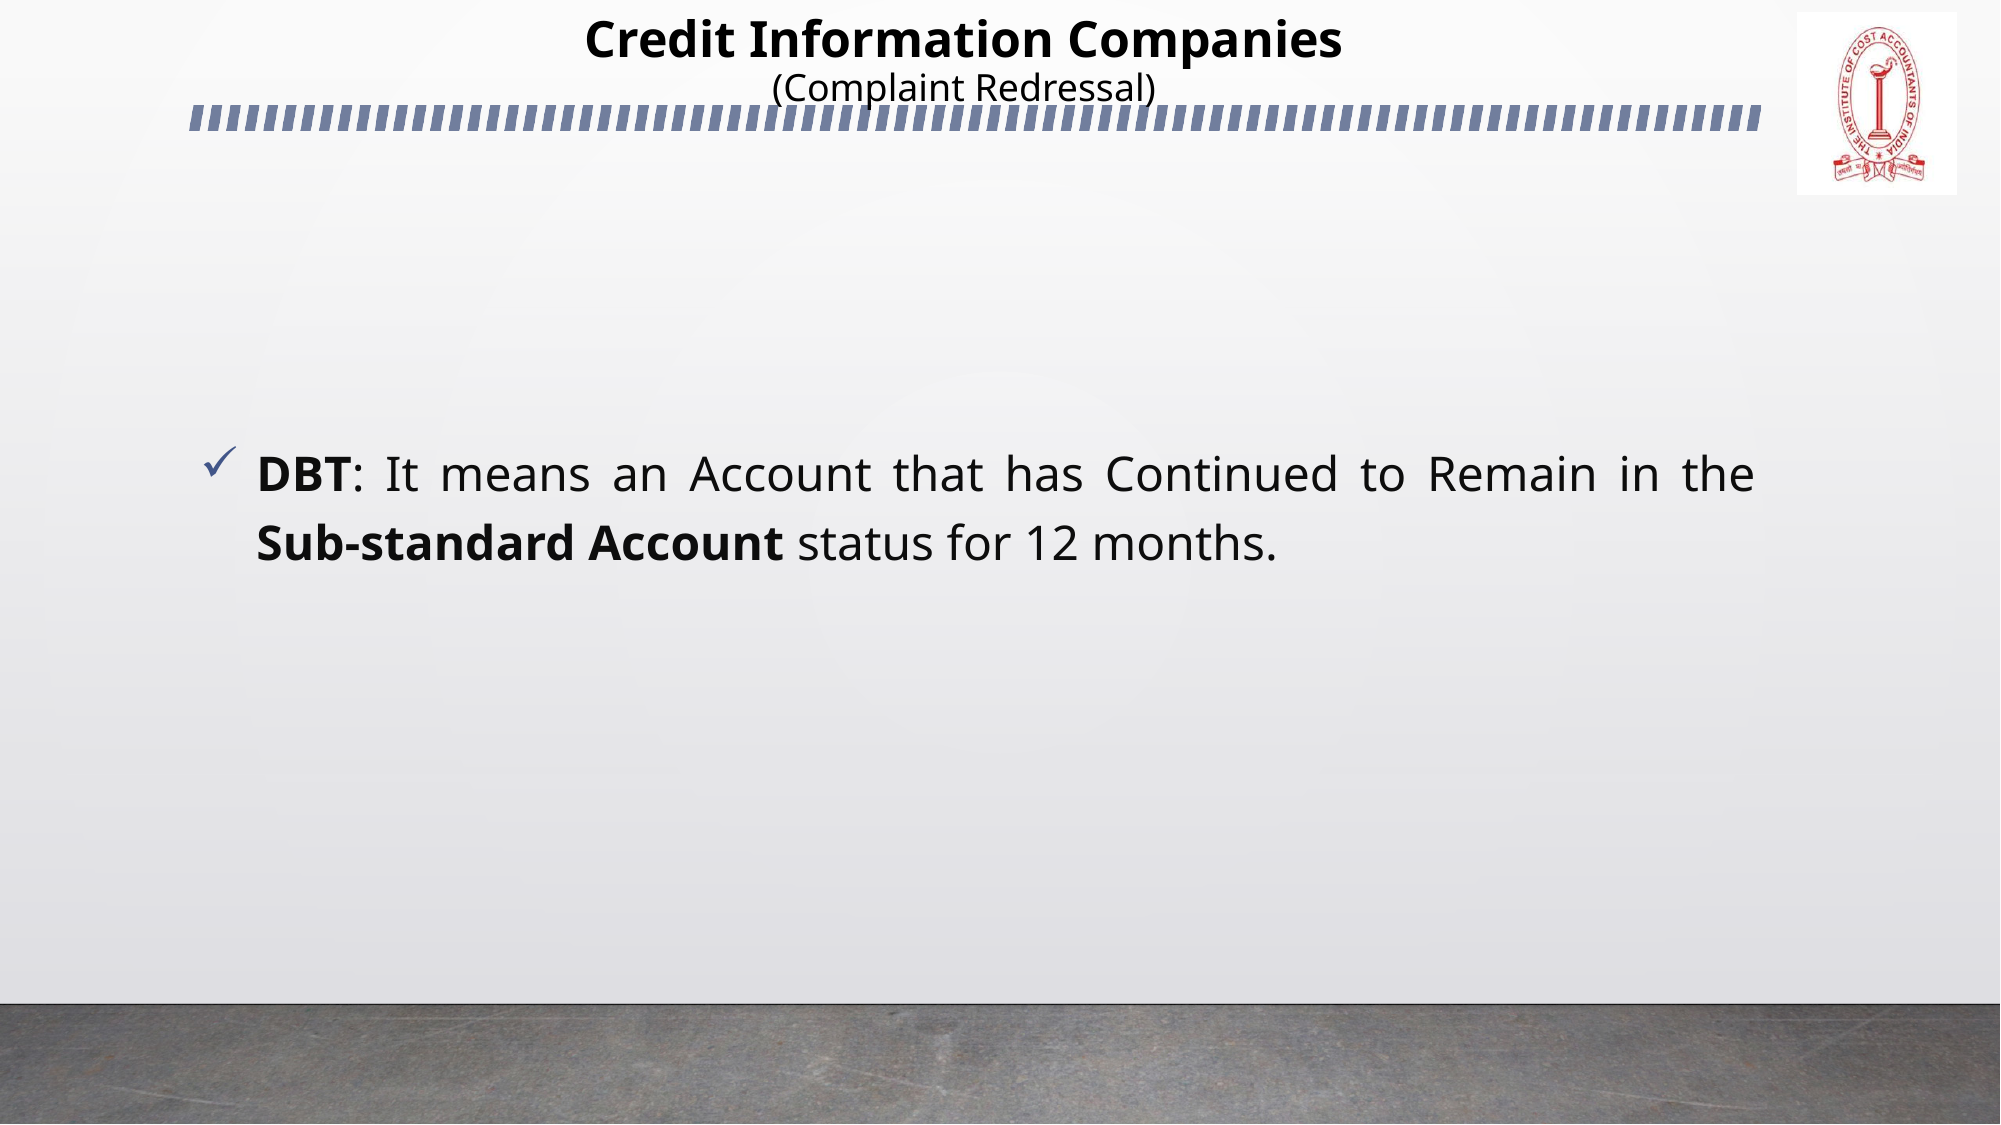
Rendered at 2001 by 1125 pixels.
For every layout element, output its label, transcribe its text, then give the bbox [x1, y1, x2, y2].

picture [1797, 12, 1957, 195]
picture [0, 1004, 2000, 1124]
subtitle DBT: It means an Account that has Continued to Remain in the Sub-standard Account status for 12 months. [185, 158, 1773, 960]
title Credit Information Companies (Complaint Redressal) [176, 4, 1753, 110]
